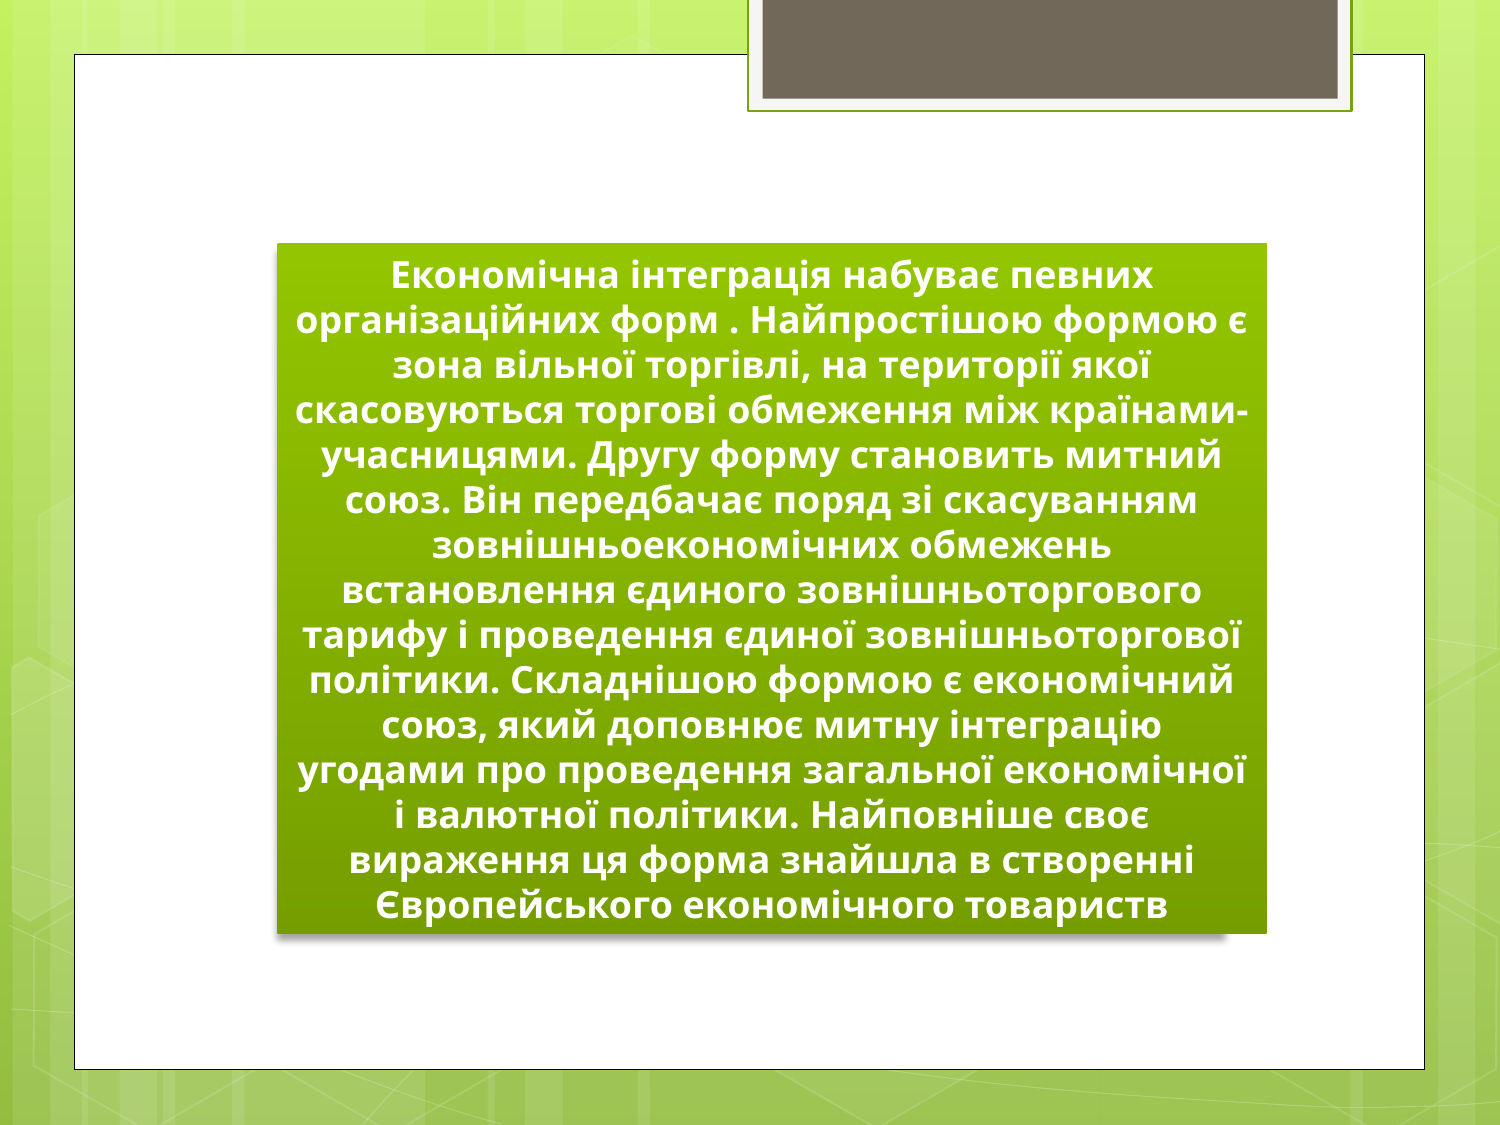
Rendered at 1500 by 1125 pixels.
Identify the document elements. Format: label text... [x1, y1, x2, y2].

text_box Економічна інтеграція набуває певних організаційних форм . Найпростішою формою є зона вільної торгівлі, на території якої скасовуються торгові обмеження між країнами-учасницями. Другу форму становить митний союз. Він передбачає поряд зі скасуванням зовнішньоекономічних обмежень встановлення єдиного зовнішньоторгового тарифу і проведення єдиної зовнішньоторгової політики. Складнішою формою є економічний союз, який доповнює митну інтеграцію угодами про проведення загальної економічної і валютної політики. Найповніше своє вираження ця форма знайшла в створенні Європейського економічного товариств [277, 243, 1267, 934]
